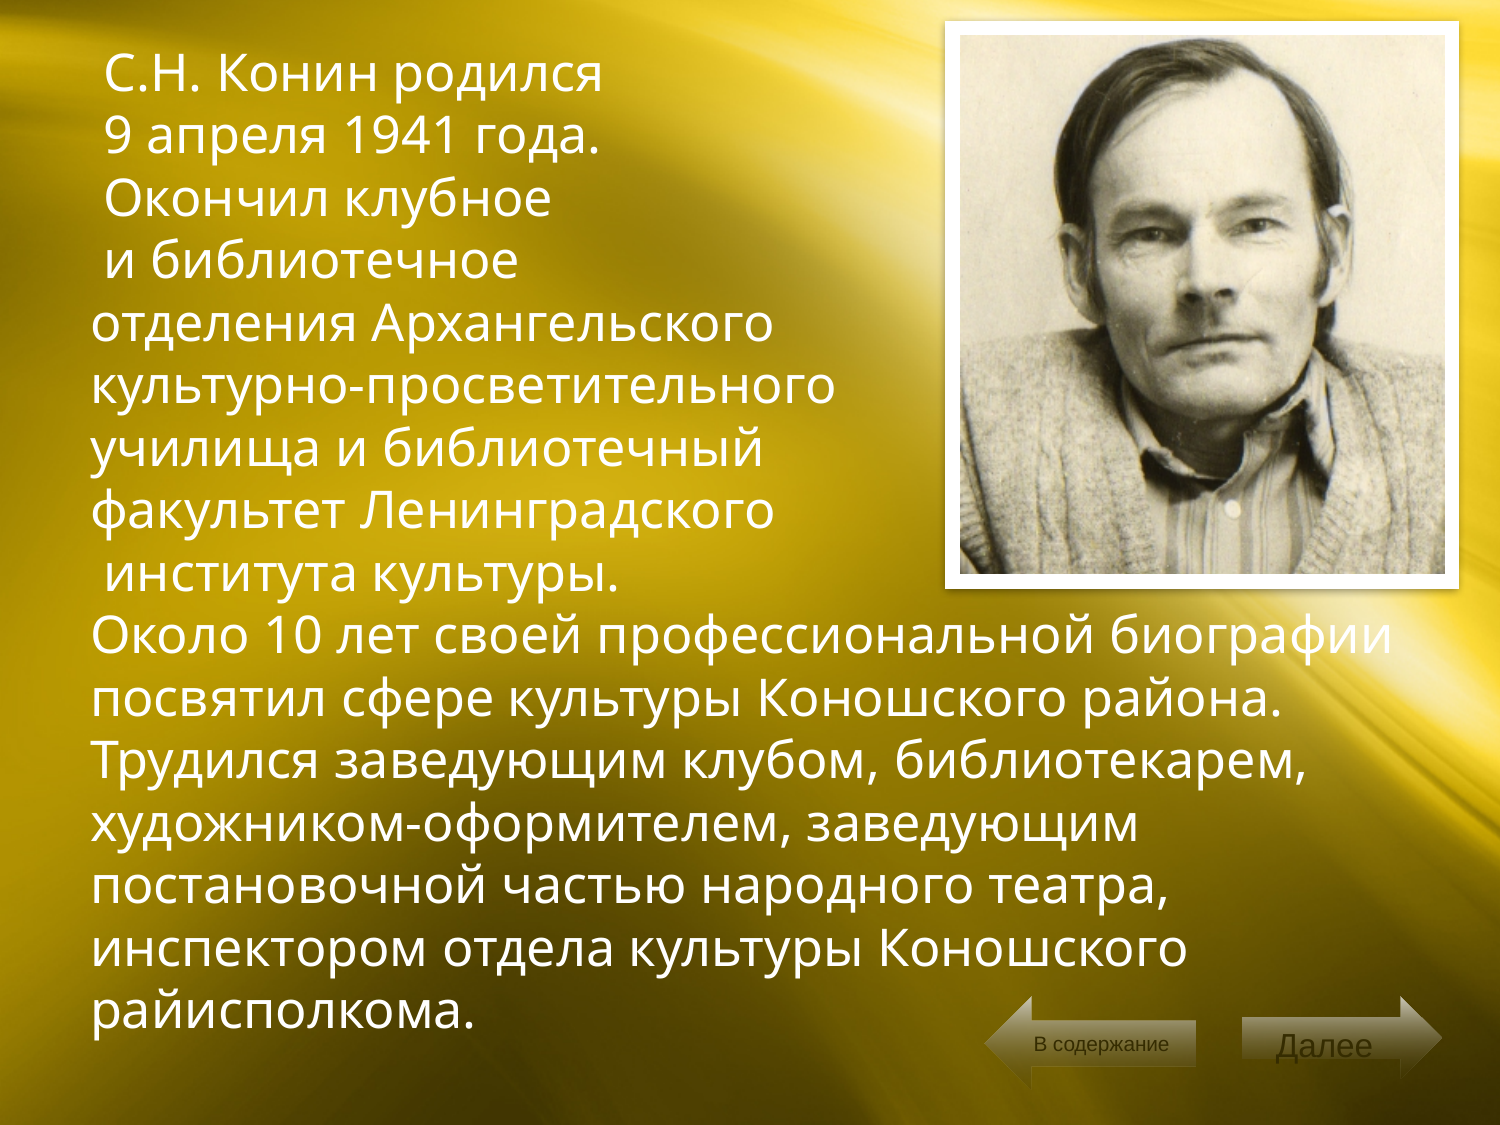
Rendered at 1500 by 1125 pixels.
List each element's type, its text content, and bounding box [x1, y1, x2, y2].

picture [0, 0, 1500, 1125]
picture [959, 34, 1445, 575]
text_box Далее [1242, 996, 1442, 1079]
title С.Н. Конин родился 9 апреля 1941 года. Окончил клубное и библиотечное отделения Архангельского культурно-просветительного училища и библиотечный факультет Ленинградского института культуры. Около 10 лет своей профессиональной биографии посвятил сфере культуры Коношского района. Трудился заведующим клубом, библиотекарем, художником-оформителем, заведующим постановочной частью народного театра, инспектором отдела культуры Коношского райисполкома. [74, 280, 1500, 798]
text_box В содержание [984, 996, 1196, 1090]
